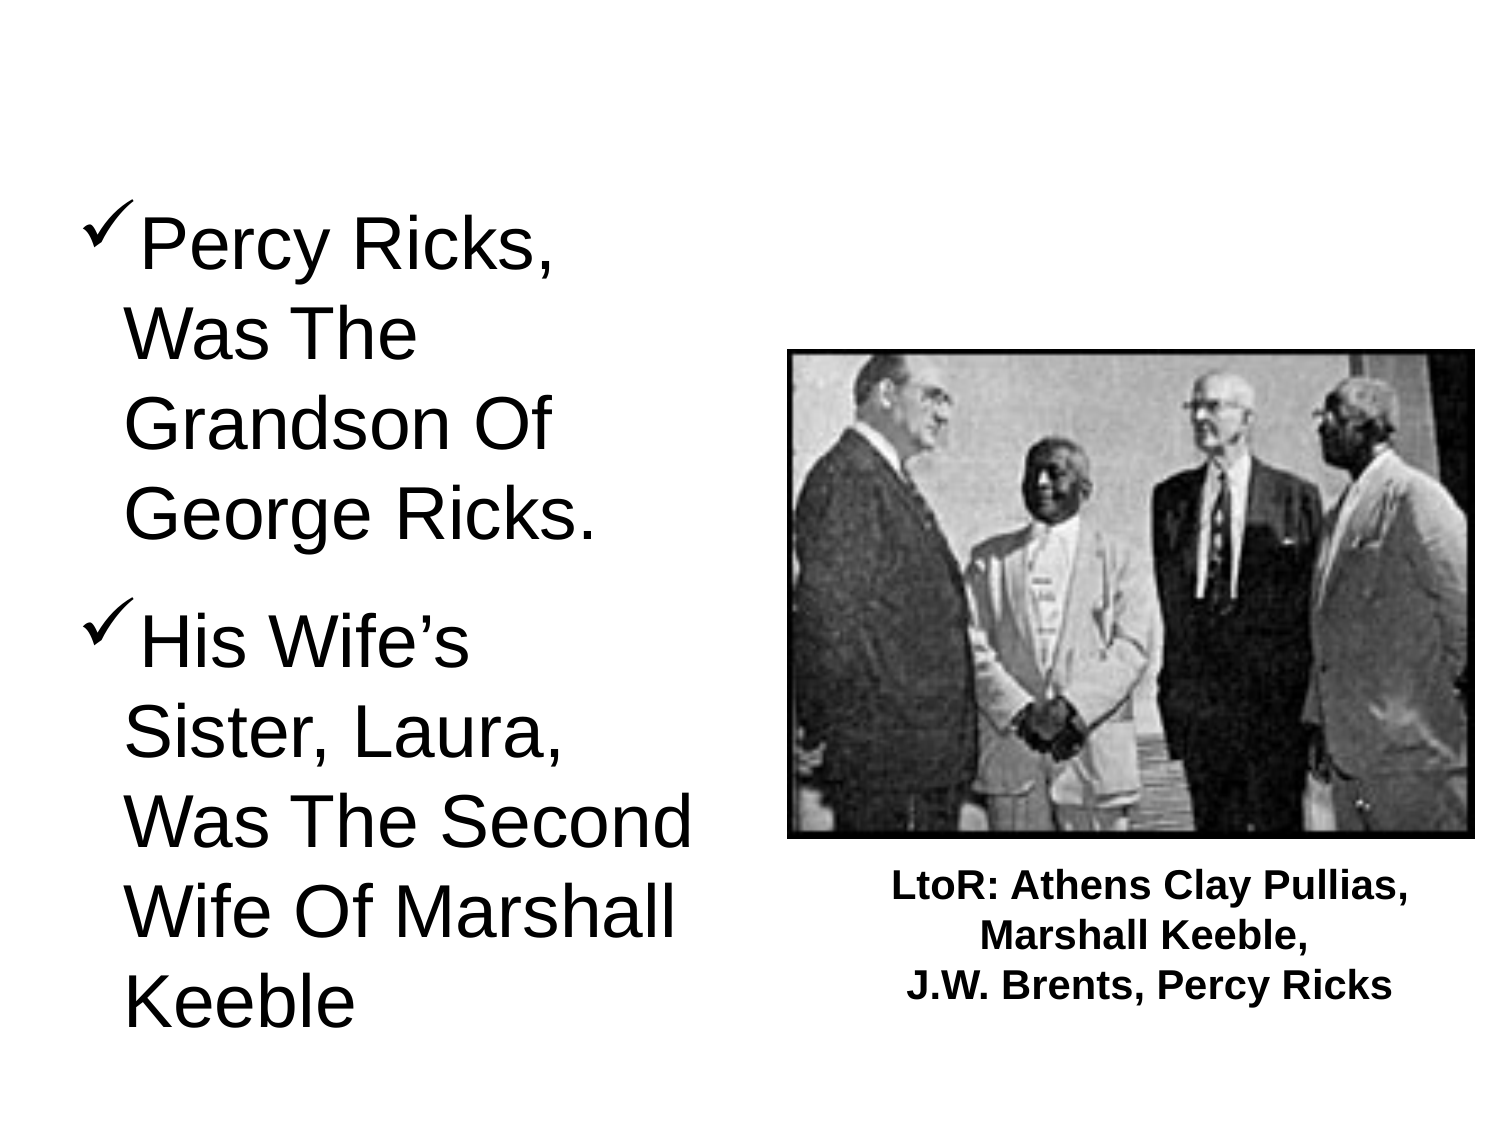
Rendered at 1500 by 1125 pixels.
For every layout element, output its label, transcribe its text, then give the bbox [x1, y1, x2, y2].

text_box Percy Ricks, Was The Grandson Of George Ricks. His Wife’s Sister, Laura, Was The Second Wife Of Marshall Keeble [62, 187, 713, 1050]
picture [787, 349, 1476, 840]
subtitle LtoR: Athens Clay Pullias, Marshall Keeble, J.W. Brents, Percy Ricks [800, 849, 1500, 1025]
